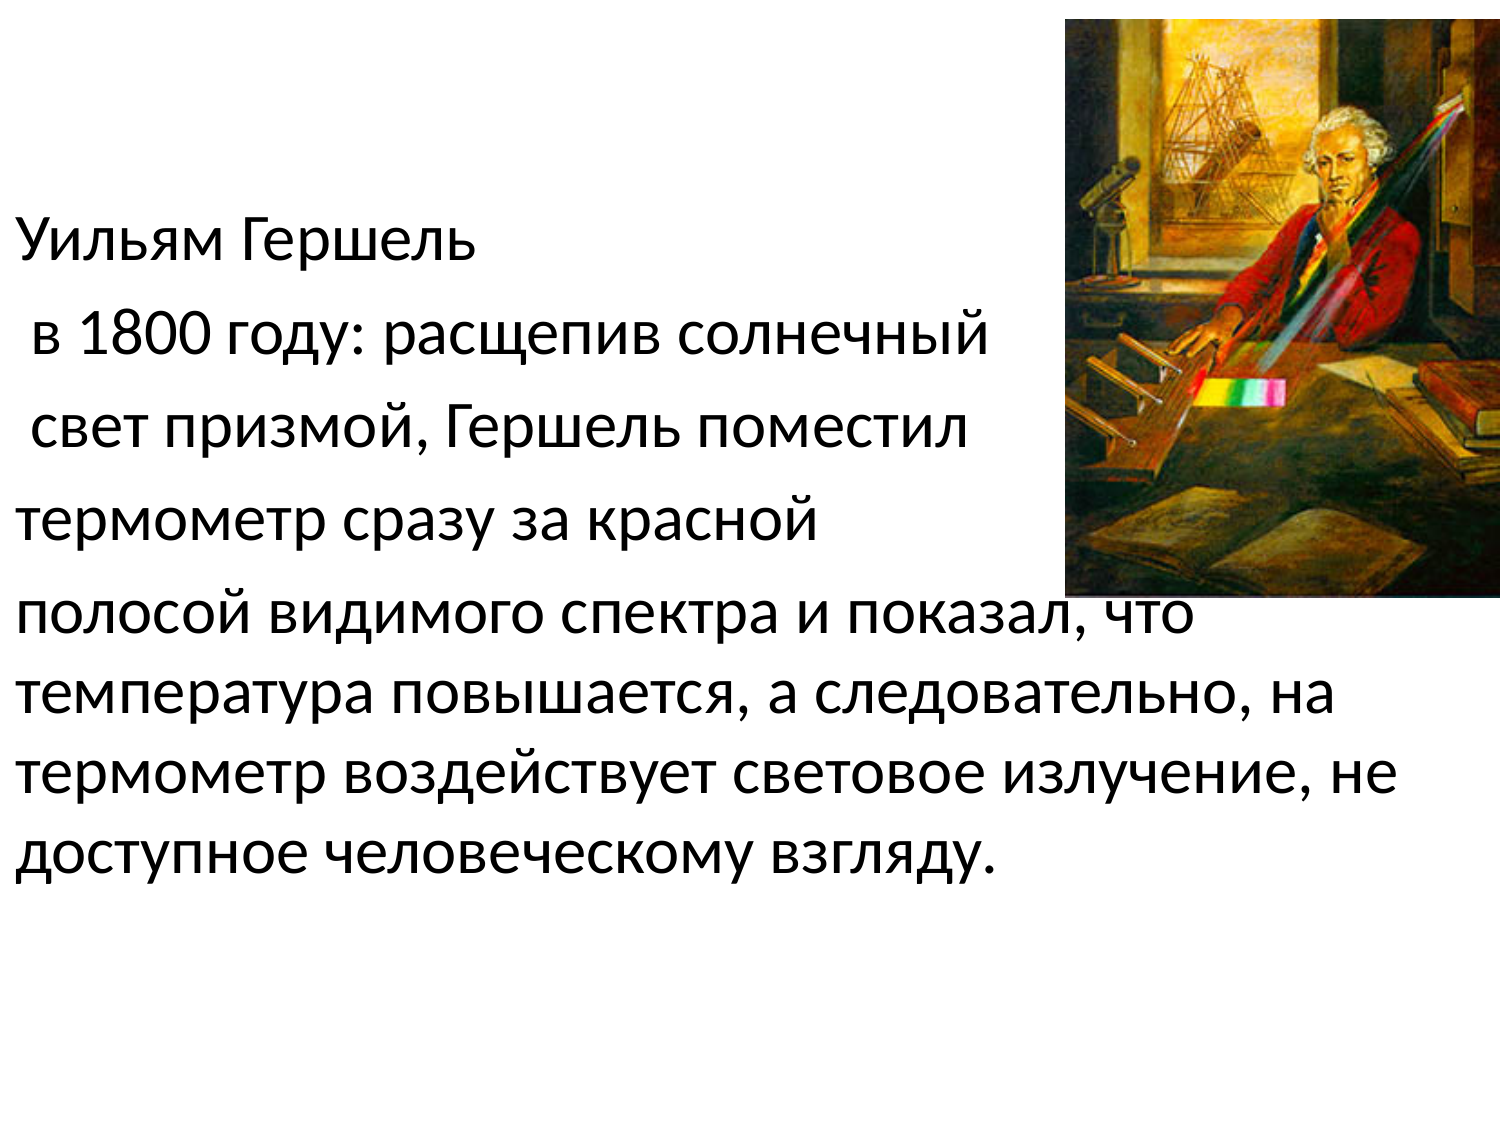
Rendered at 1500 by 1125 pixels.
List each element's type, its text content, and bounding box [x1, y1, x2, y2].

picture [1065, 18, 1500, 599]
list Уильям Гершель в 1800 году: расщепив солнечный свет призмой, Гершель поместил термометр сразу за красной полосой видимого спектра и показал, что температура повышается, а следовательно, на термометр воздействует световое излучение, не доступное человеческому взгляду. [0, 0, 1500, 1125]
